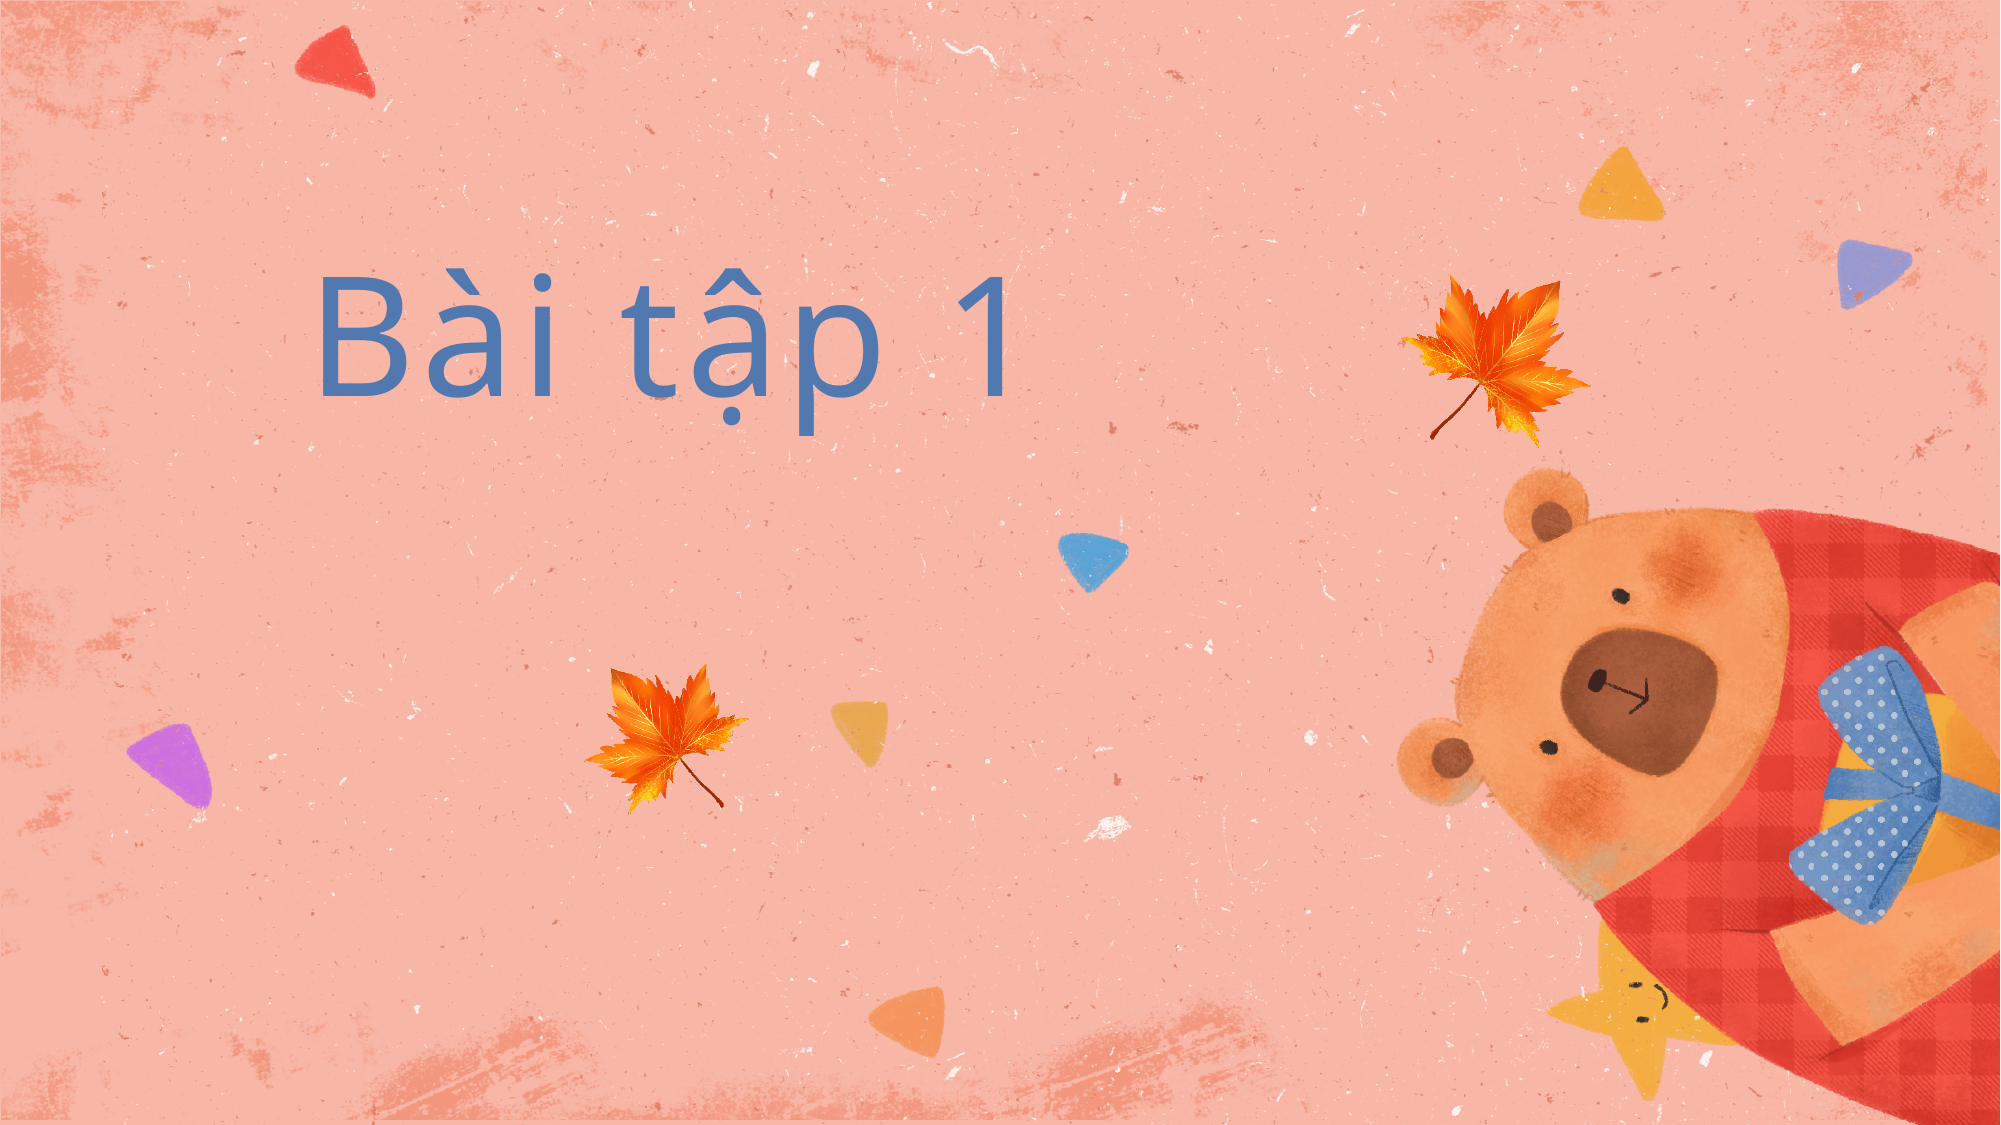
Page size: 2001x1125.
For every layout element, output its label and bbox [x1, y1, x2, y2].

text_box [0, 0, 2000, 1125]
picture [1360, 0, 2001, 1125]
picture [570, 636, 784, 851]
